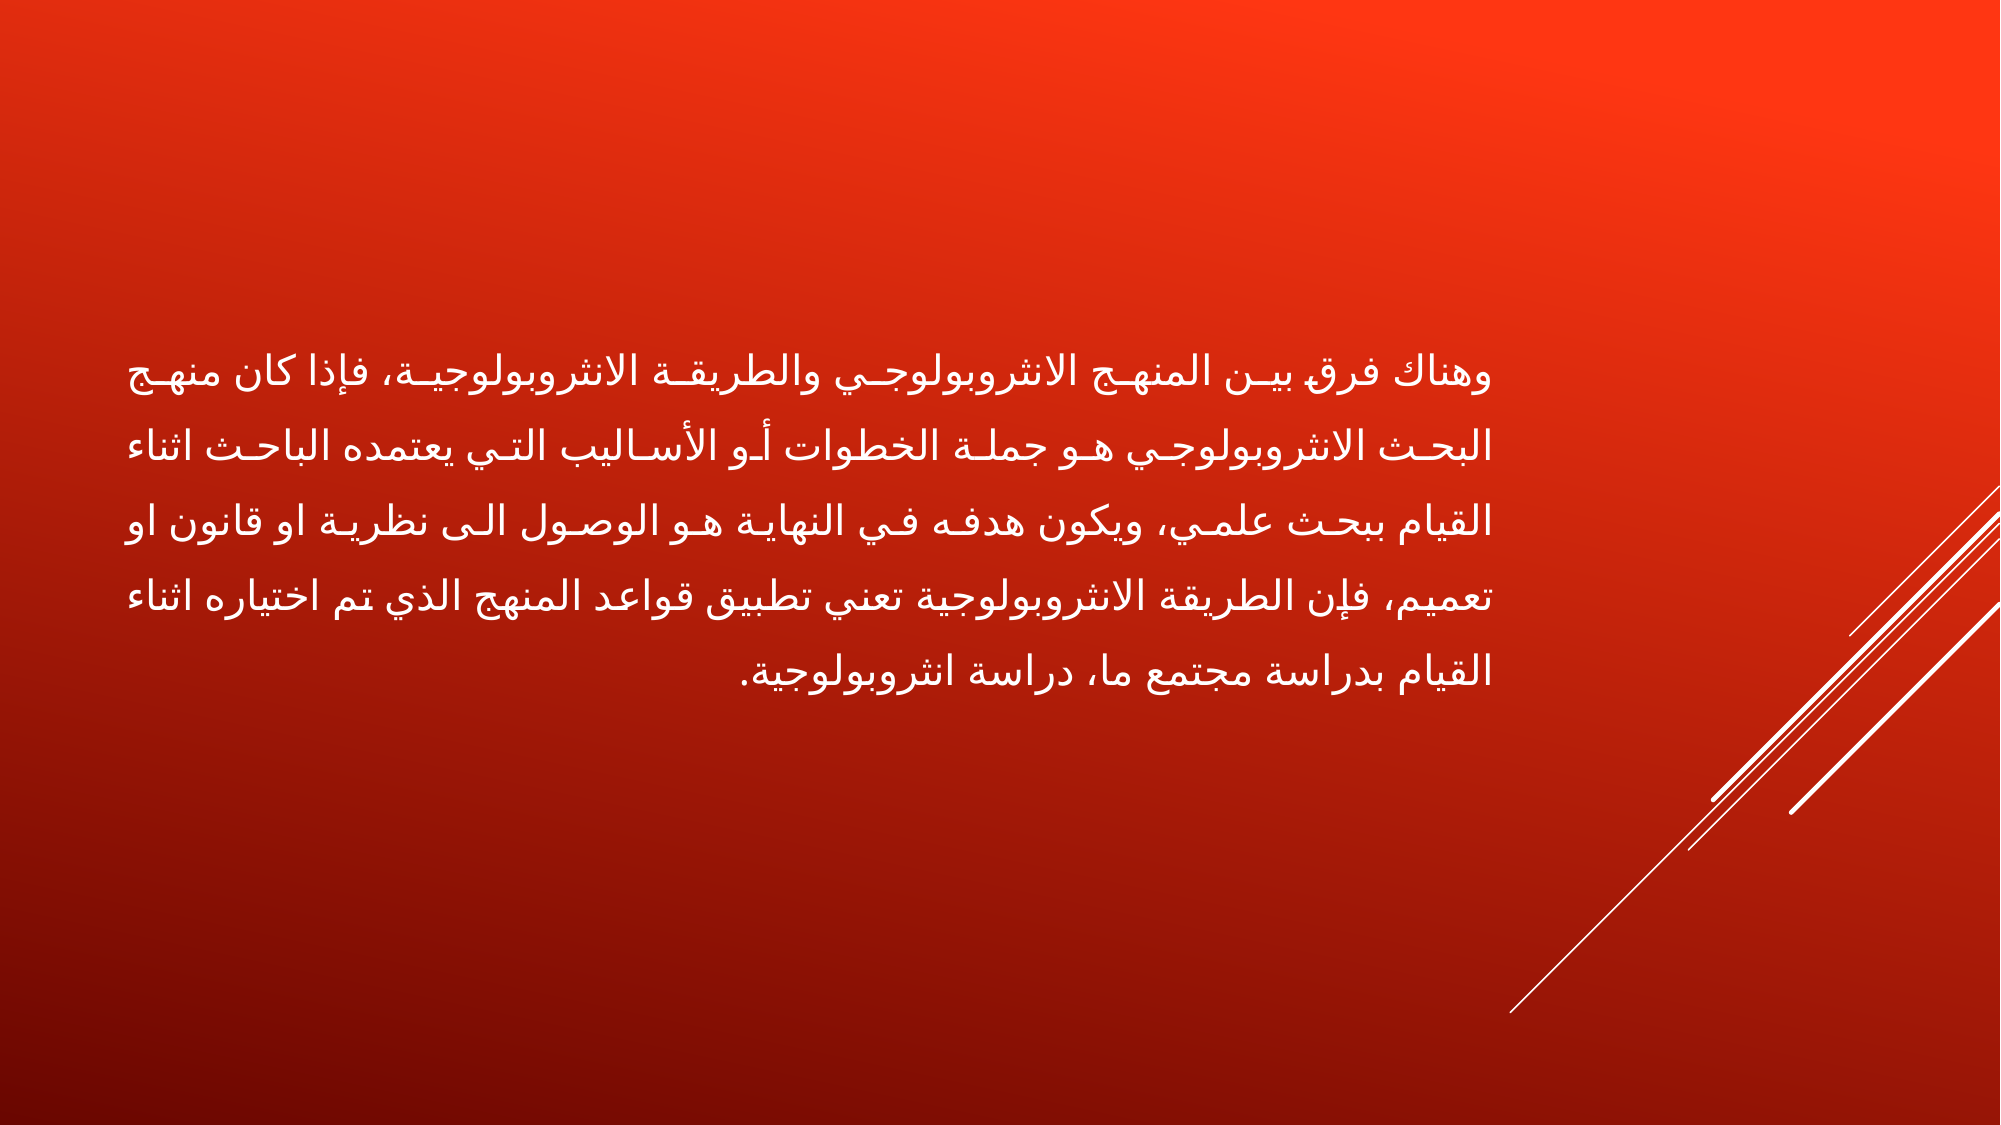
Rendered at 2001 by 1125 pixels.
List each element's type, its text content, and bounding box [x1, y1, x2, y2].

list وهناك فرق بين المنهج الانثروبولوجي والطريقة الانثروبولوجية، فإذا كان منهج البحث الانثروبولوجي هو جملة الخطوات أو الأساليب التي يعتمده الباحث اثناء القيام ببحث علمي، ويكون هدفه في النهاية هو الوصول الى نظرية او قانون او تعميم، فإن الطريقة الانثروبولوجية تعني تطبيق قواعد المنهج الذي تم اختياره اثناء القيام بدراسة مجتمع ما، دراسة انثروبولوجية. [111, 61, 1556, 1053]
